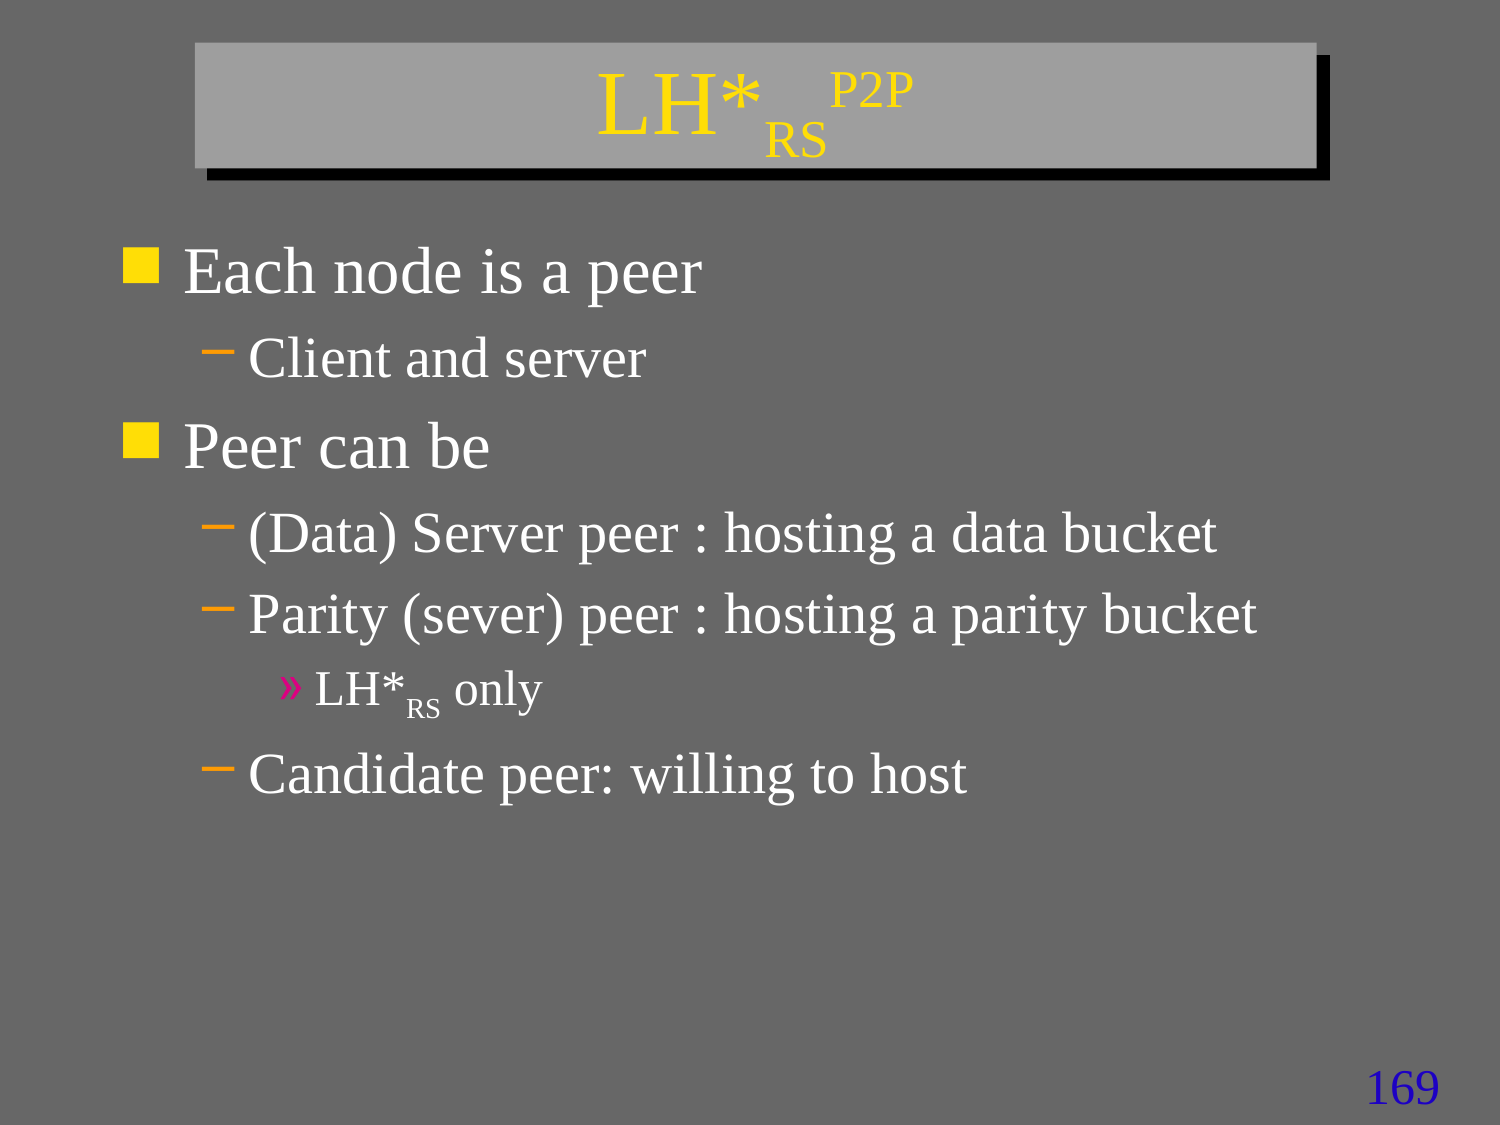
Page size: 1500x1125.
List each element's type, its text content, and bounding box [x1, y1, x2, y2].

list Each node is a peer Client and server Peer can be (Data) Server peer : hosting a data bucket Parity (sever) peer : hosting a parity bucket LH*RS only Candidate peer: willing to host [111, 219, 1389, 1048]
title LH*RSP2P [194, 42, 1318, 169]
